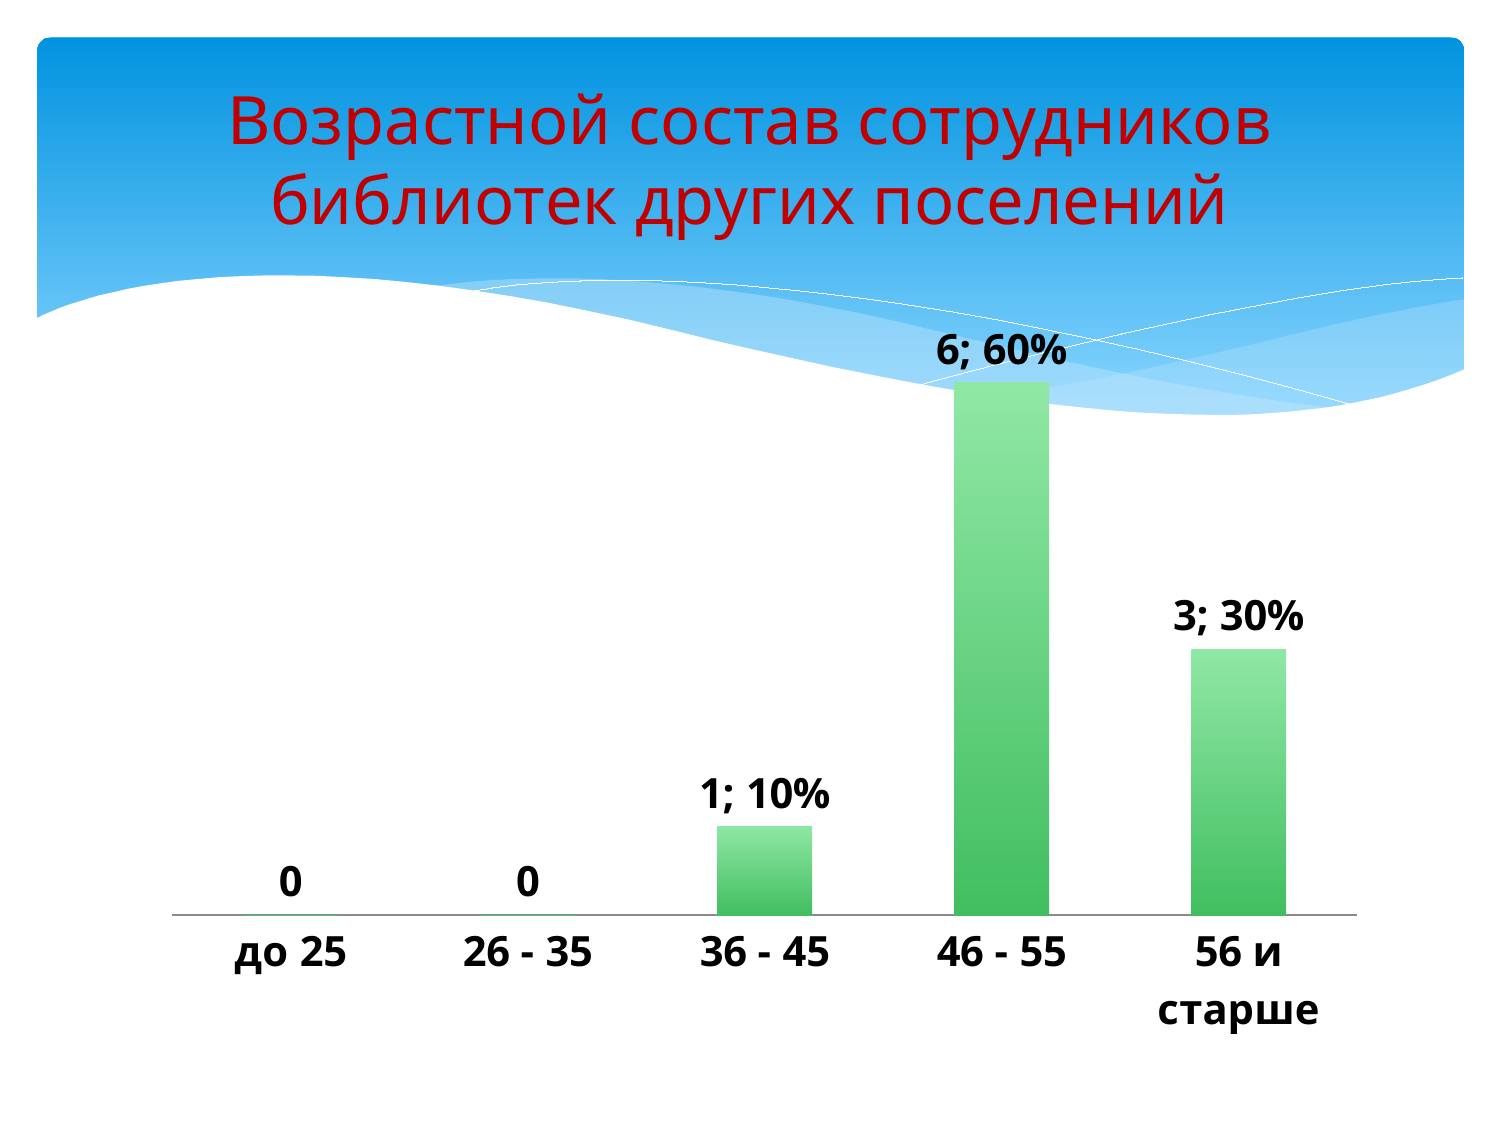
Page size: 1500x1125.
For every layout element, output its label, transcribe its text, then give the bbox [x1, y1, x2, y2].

chart [147, 278, 1383, 1053]
title Возрастной состав сотрудников библиотек других поселений [75, 55, 1425, 261]
